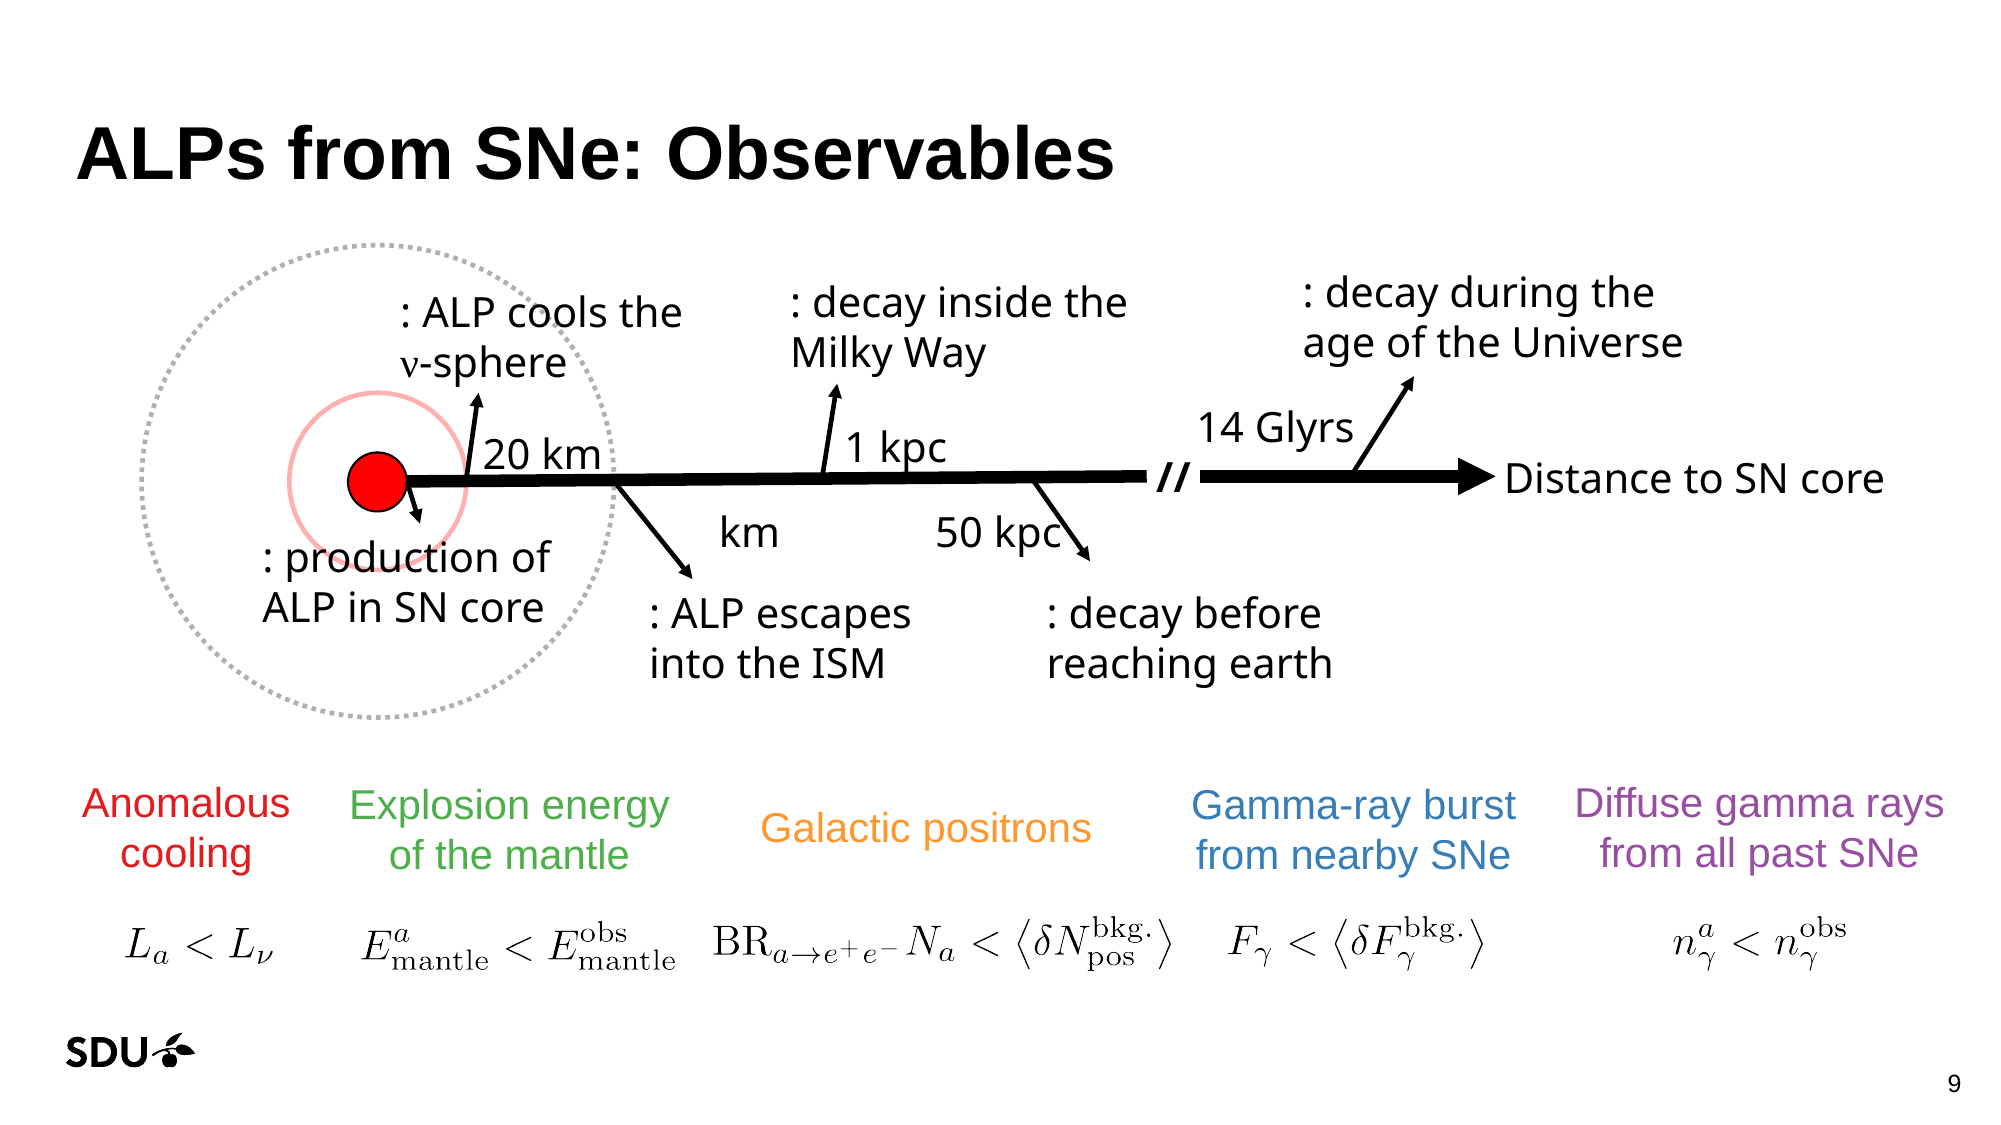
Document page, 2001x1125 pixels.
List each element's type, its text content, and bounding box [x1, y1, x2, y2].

title ALPs from SNe: Observables [75, 109, 1874, 220]
slide_number 9 [1933, 1067, 1976, 1099]
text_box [55, 245, 1969, 971]
